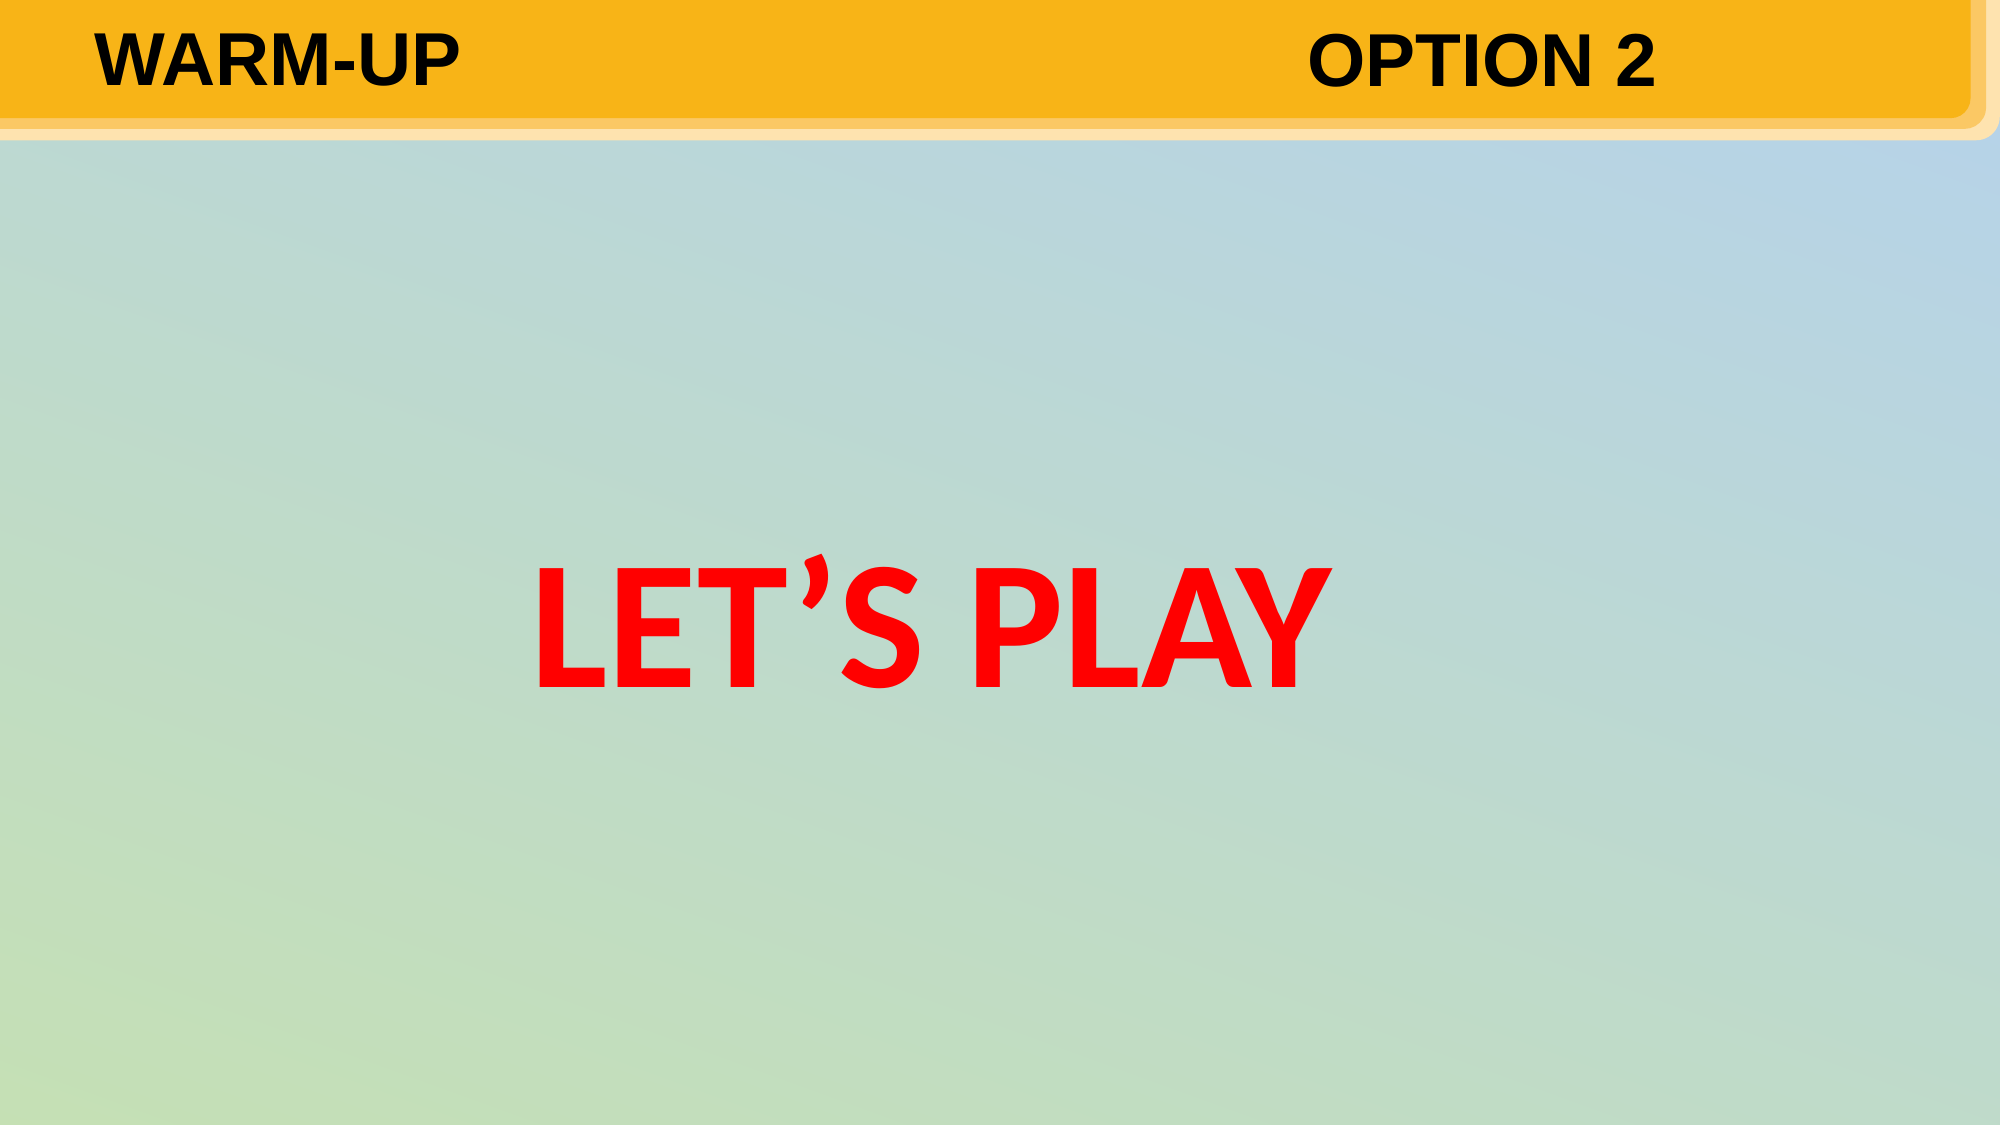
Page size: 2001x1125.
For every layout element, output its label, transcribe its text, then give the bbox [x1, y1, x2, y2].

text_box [0, 0, 2000, 141]
text_box LET’S PLAY [515, 276, 1576, 662]
